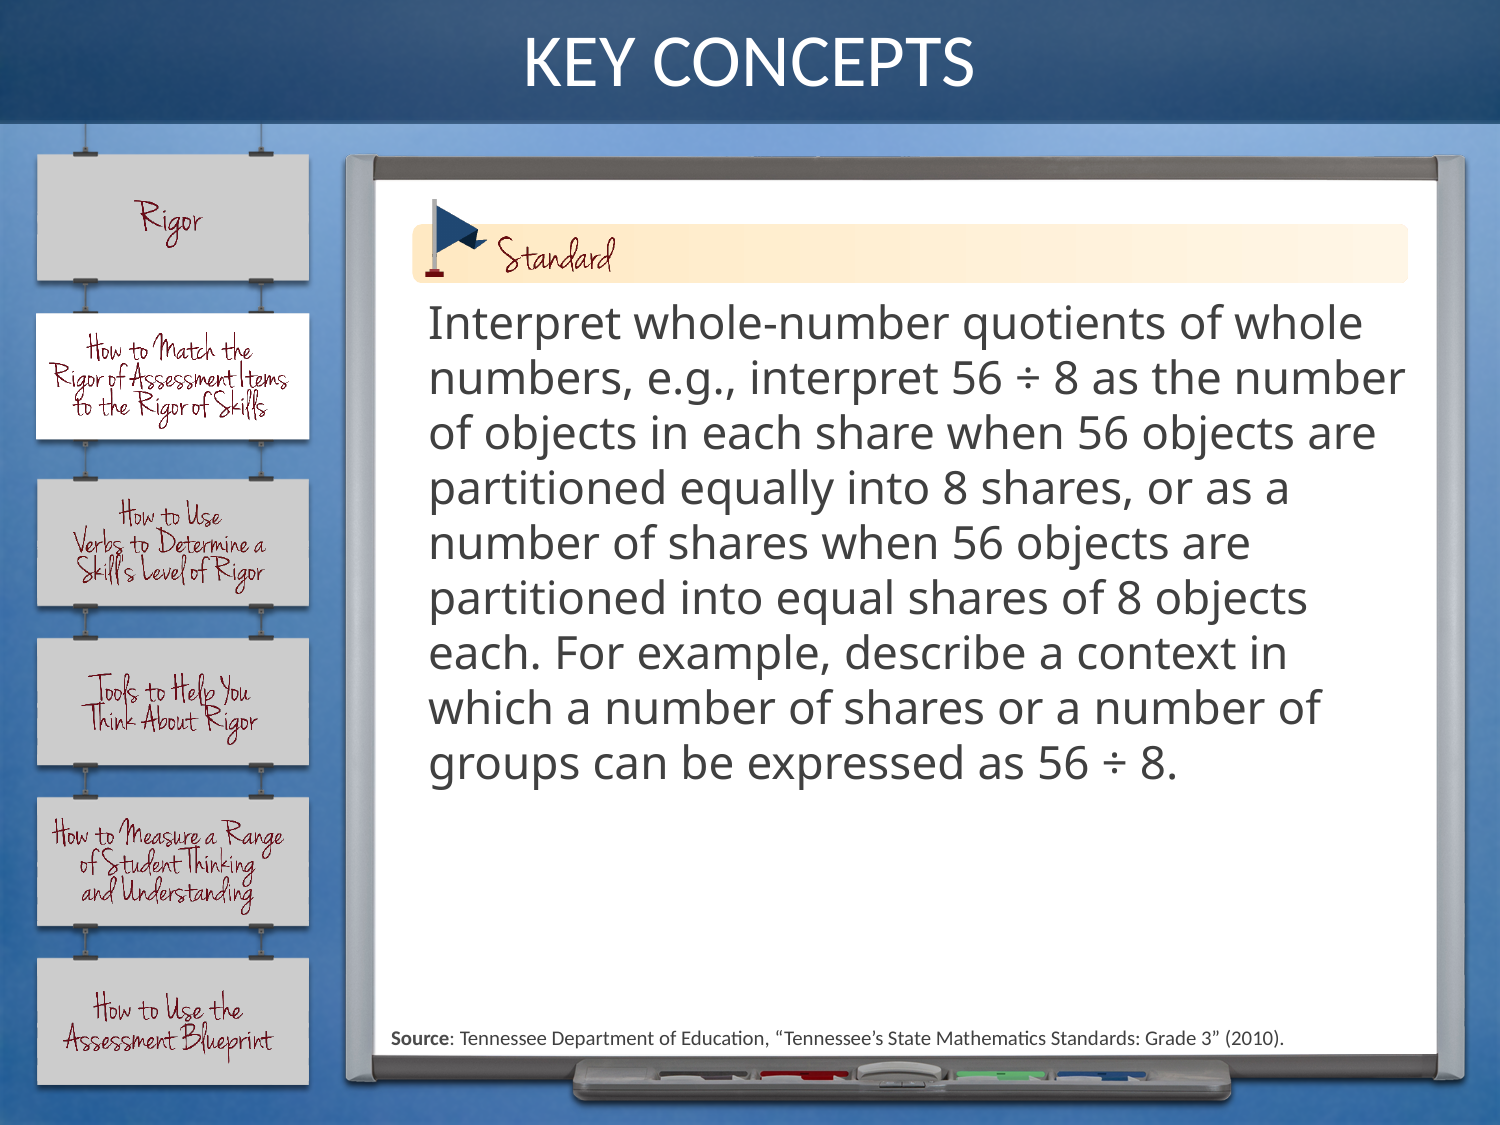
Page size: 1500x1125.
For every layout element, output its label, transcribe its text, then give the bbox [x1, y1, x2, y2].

text_box Interpret whole-number quotients of whole numbers, e.g., interpret 56 ÷ 8 as the number of objects in each share when 56 objects are partitioned equally into 8 shares, or as a number of shares when 56 objects are partitioned into equal shares of 8 objects each. For example, describe a context in which a number of shares or a number of groups can be expressed as 56 ÷ 8. [413, 286, 1437, 796]
title KEY CONCEPTS [0, 1, 1500, 124]
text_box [412, 199, 1409, 287]
text_box Source: Tennessee Department of Education, “Tennessee’s State Mathematics Standards: Grade 3” (2010). [376, 1017, 1435, 1057]
picture [0, 124, 1500, 1125]
